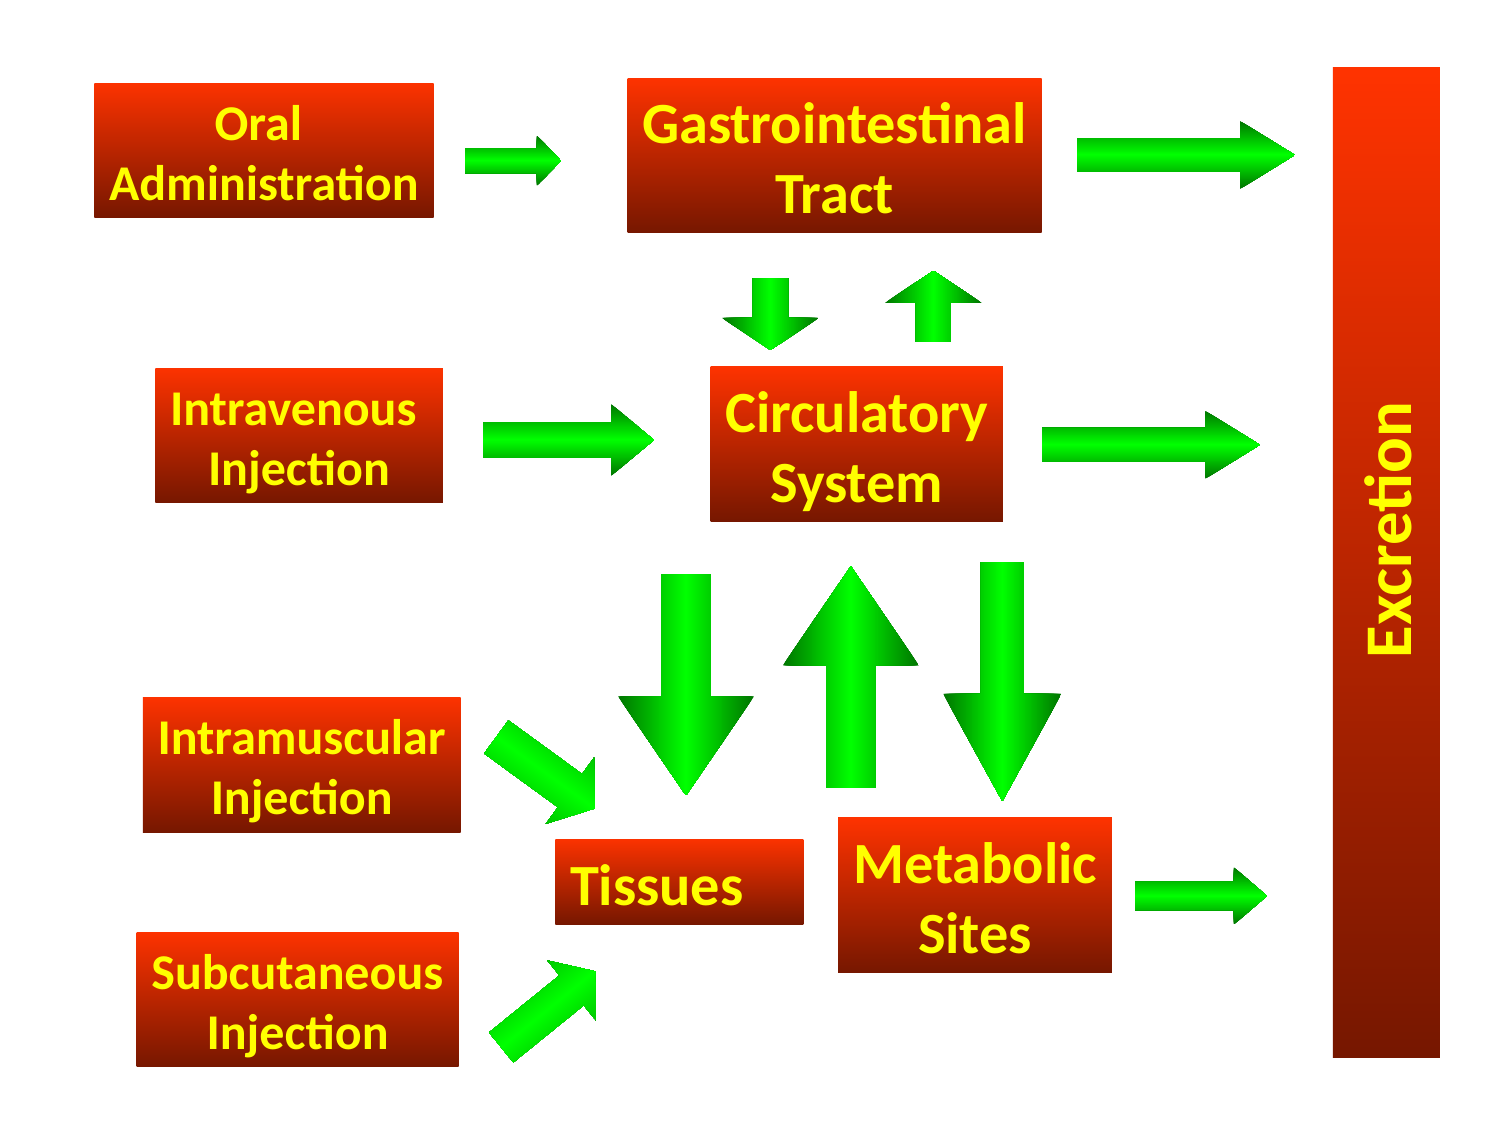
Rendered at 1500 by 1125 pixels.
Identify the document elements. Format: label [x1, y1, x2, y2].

text_box [72, 67, 1441, 1068]
